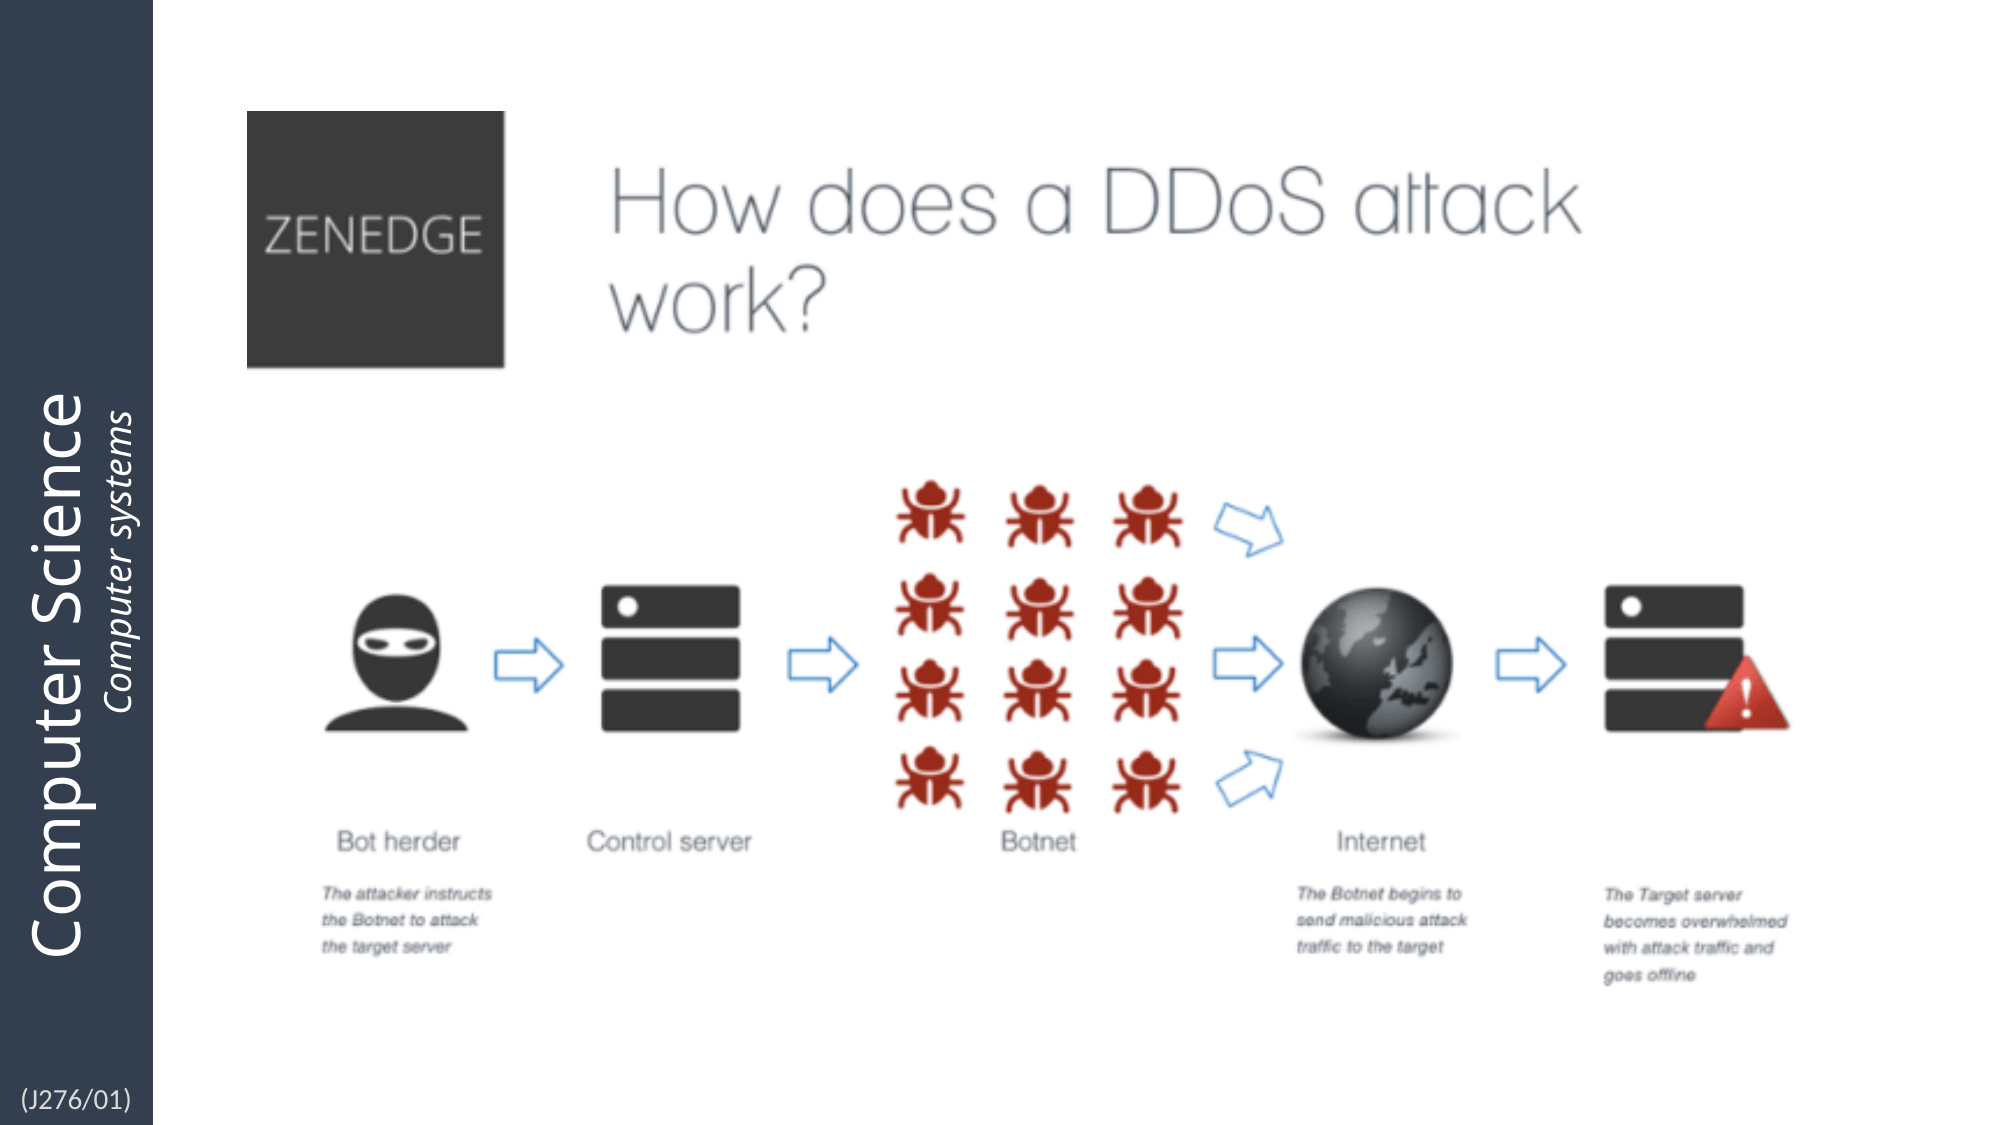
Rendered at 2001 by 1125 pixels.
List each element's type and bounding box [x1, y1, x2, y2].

picture [247, 111, 1897, 996]
